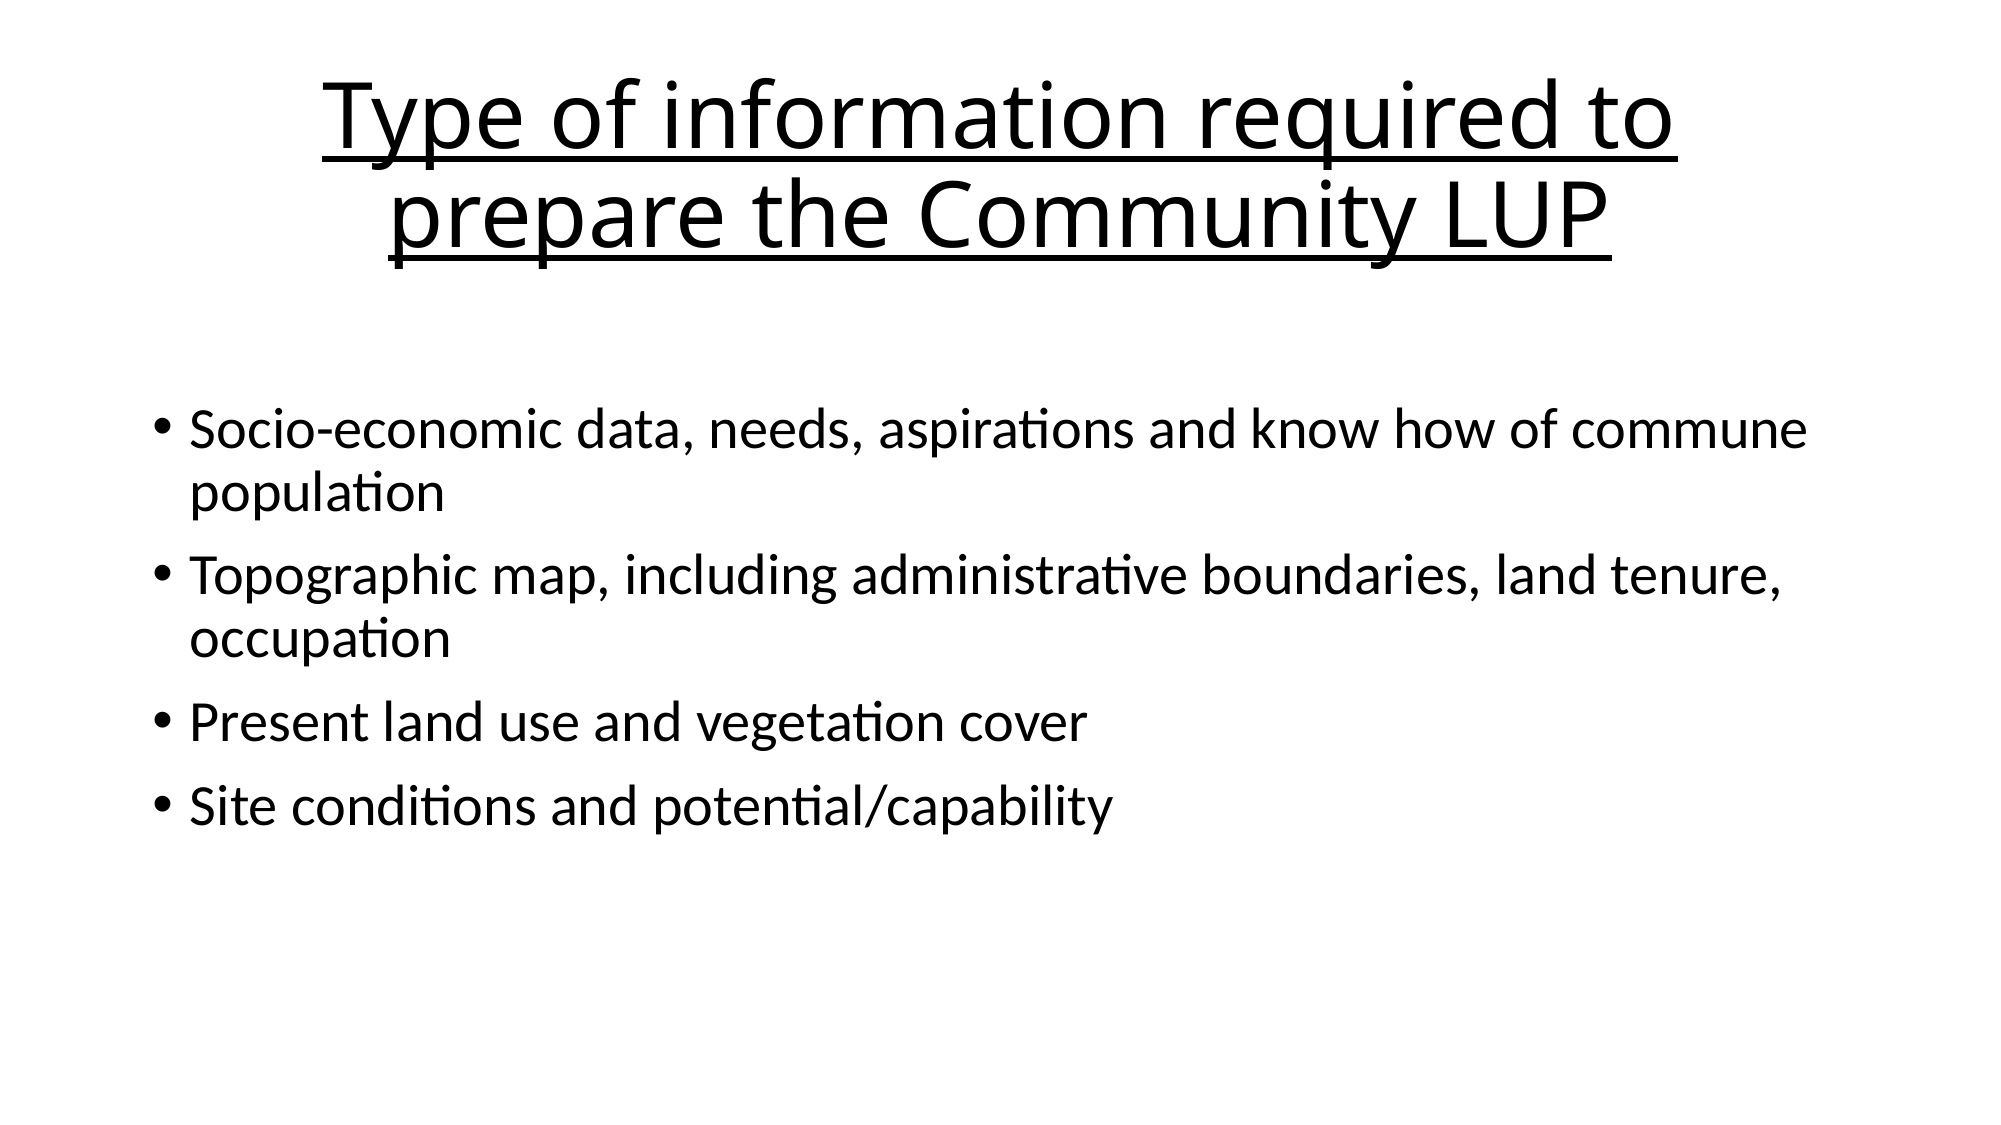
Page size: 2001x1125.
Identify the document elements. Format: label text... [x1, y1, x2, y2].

title Type of information required to prepare the Community LUP [137, 59, 1863, 278]
list Socio-economic data, needs, aspirations and know how of commune population Topographic map, including administrative boundaries, land tenure, occupation Present land use and vegetation cover Site conditions and potential/capability [137, 299, 1863, 1014]
